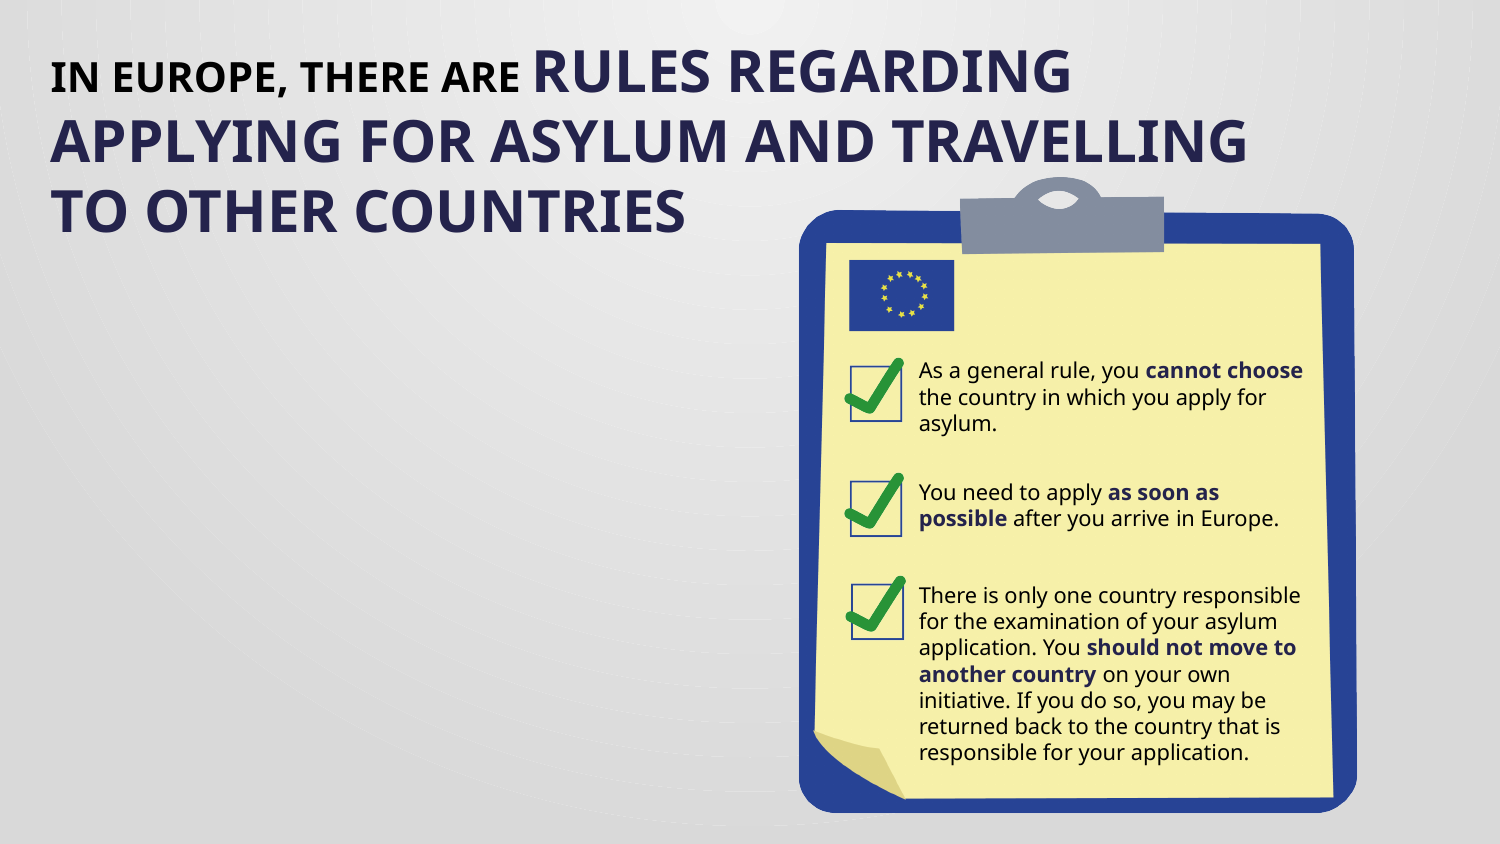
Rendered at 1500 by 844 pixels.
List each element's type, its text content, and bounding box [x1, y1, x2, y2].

picture [779, 170, 1375, 830]
title In EUROPE, there are Rules regarding applying for asylum and travelling to other countries [50, 0, 1307, 120]
